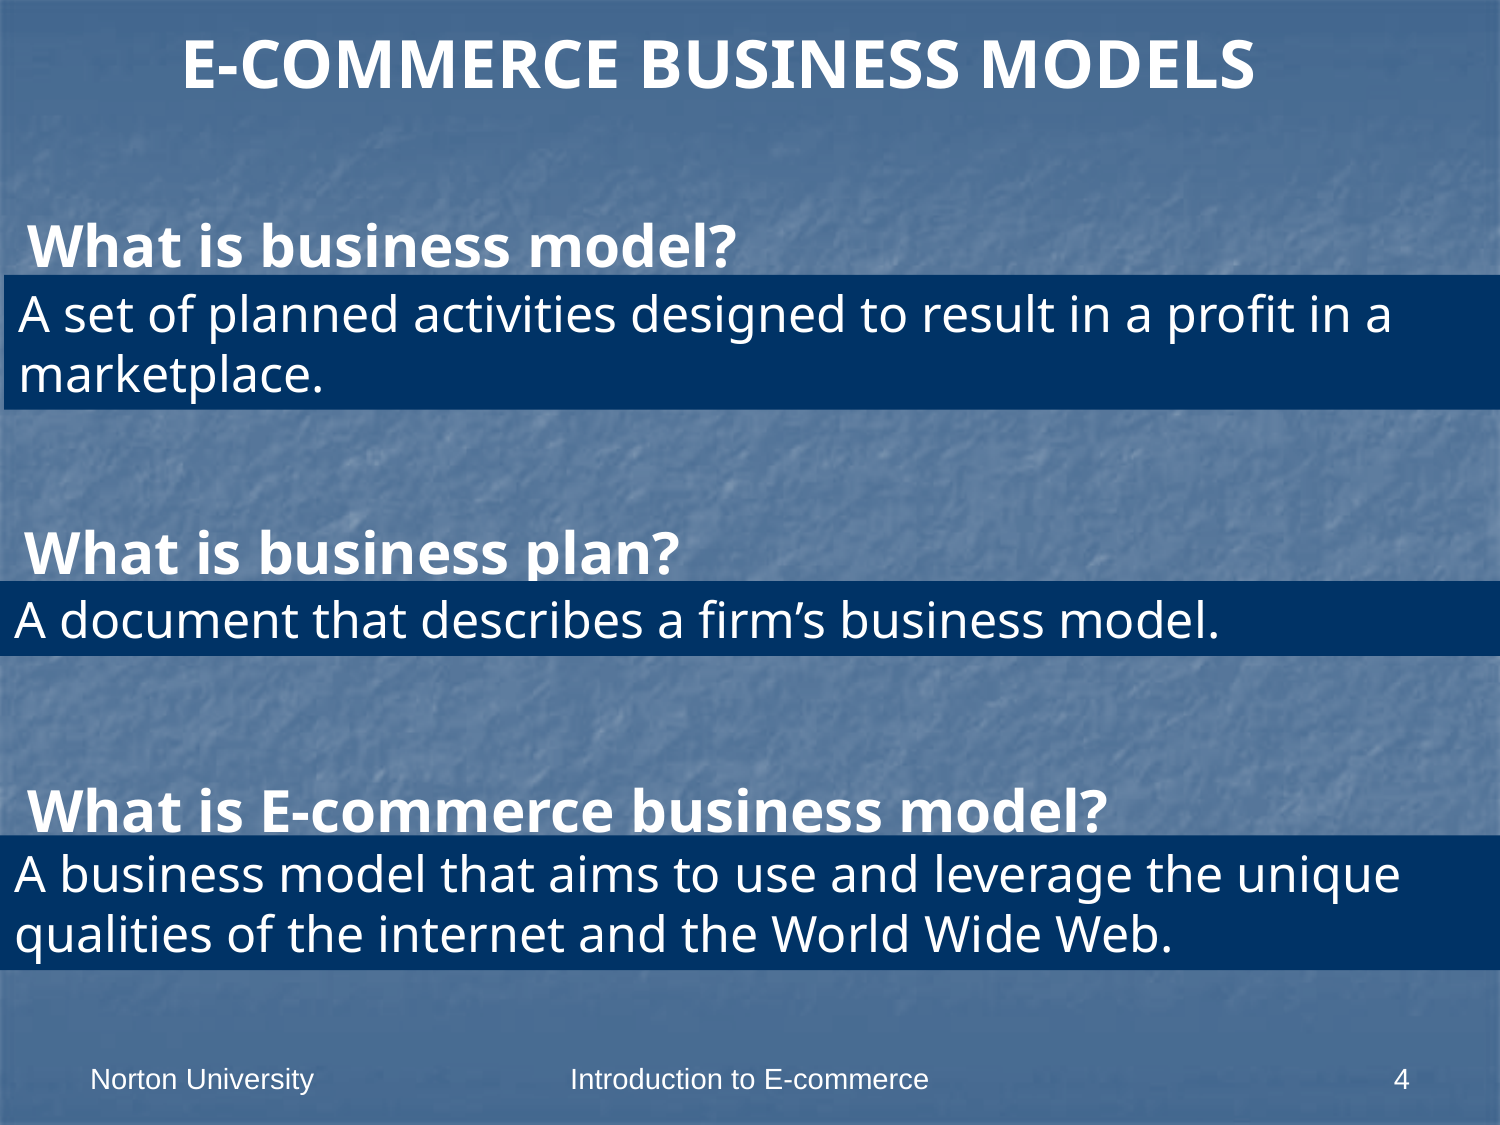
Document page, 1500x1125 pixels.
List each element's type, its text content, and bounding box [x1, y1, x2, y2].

slide_number Norton University [74, 1024, 426, 1103]
text_box A document that describes a firm’s business model. [0, 581, 1500, 656]
text_box A business model that aims to use and leverage the unique qualities of the internet and the World Wide Web. [0, 835, 1500, 971]
footer Introduction to E-commerce [512, 1024, 988, 1103]
text_box E-COMMERCE BUSINESS MODELS [112, 14, 1325, 110]
slide_number 4 [1074, 1024, 1426, 1103]
text_box What is business model? [12, 202, 775, 274]
text_box A set of planned activities designed to result in a profit in a marketplace. [4, 274, 1500, 410]
text_box What is E-commerce business model? [12, 766, 1200, 835]
text_box What is business plan? [10, 508, 750, 581]
